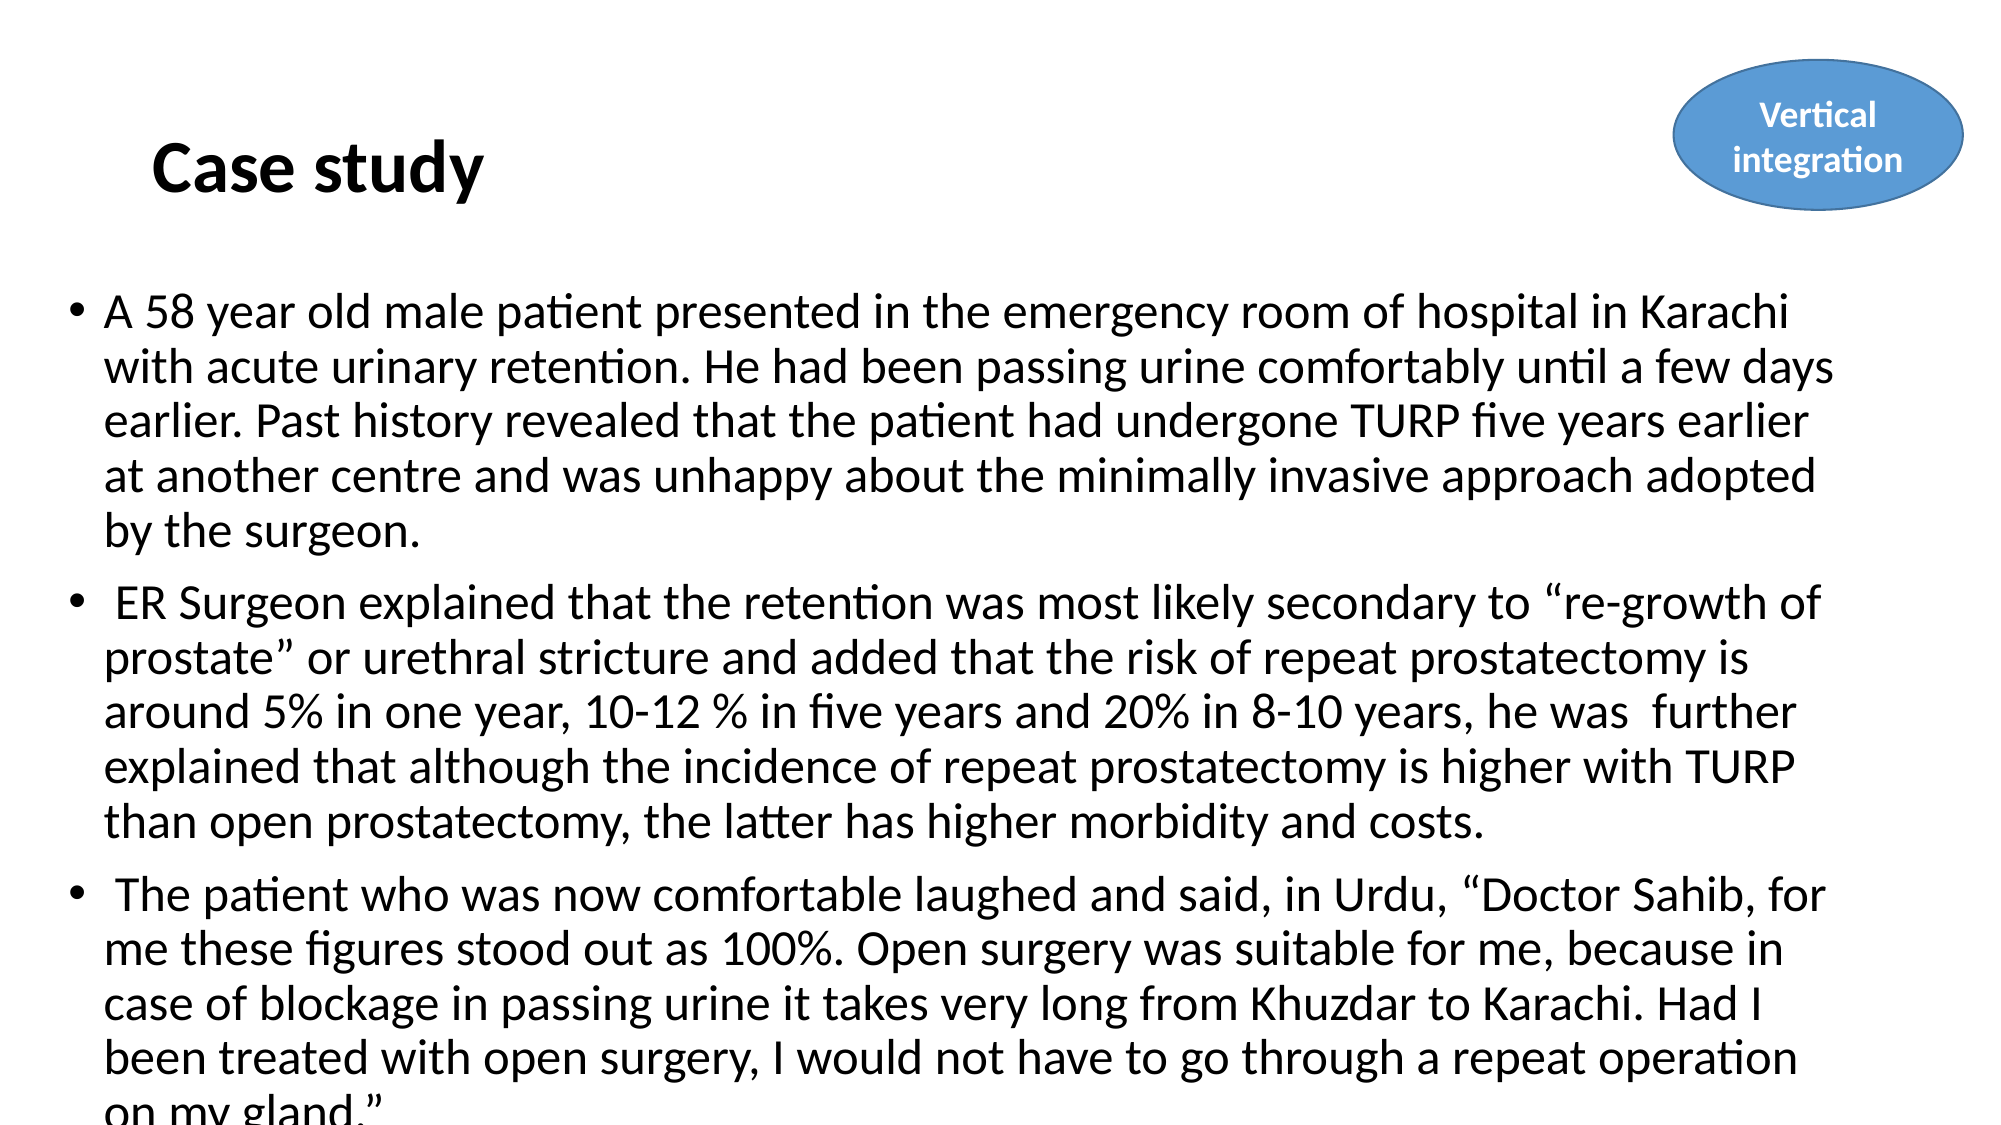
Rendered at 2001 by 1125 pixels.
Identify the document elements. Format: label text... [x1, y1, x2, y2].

title Case study [137, 59, 1863, 277]
list A 58 year old male patient presented in the emergency room of hospital in Karachi with acute urinary retention. He had been passing urine comfortably until a few days earlier. Past history revealed that the patient had undergone TURP five years earlier at another centre and was unhappy about the minimally invasive approach adopted by the surgeon. ER Surgeon explained that the retention was most likely secondary to “re-growth of prostate” or urethral stricture and added that the risk of repeat prostatectomy is around 5% in one year, 10-12 % in five years and 20% in 8-10 years, he was further explained that although the incidence of repeat prostatectomy is higher with TURP than open prostatectomy, the latter has higher morbidity and costs. The patient who was now comfortable laughed and said, in Urdu, “Doctor Sahib, for me these figures stood out as 100%. Open surgery was suitable for me, because in case of blockage in passing urine it takes very long from Khuzdar to Karachi. Had I been treated with open surgery, I would not have to go through a repeat operation on my gland.” [53, 277, 1871, 1125]
text_box Vertical integration [1672, 58, 1964, 211]
